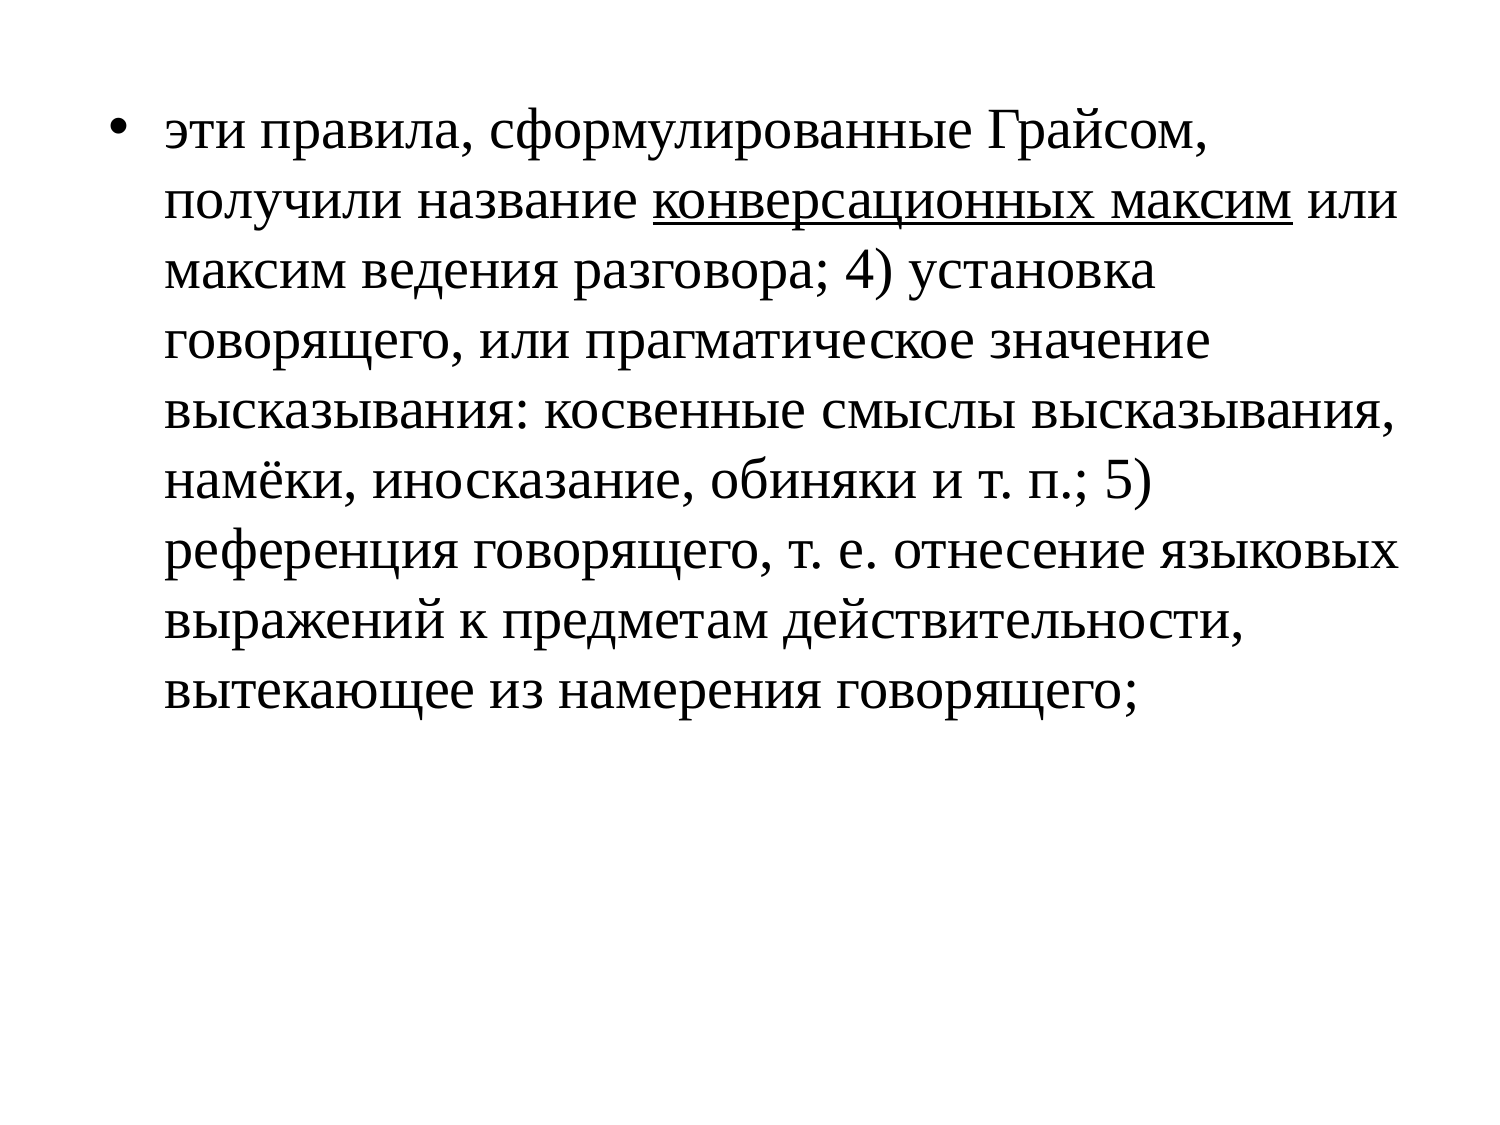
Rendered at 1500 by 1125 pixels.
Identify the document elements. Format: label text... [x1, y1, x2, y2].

list эти правила, сформулированные Грайсом, получили название конверсационных максим или максим ведения разговора; 4) установка говорящего, или прагматическое значение высказывания: косвенные смыслы высказывания, намёки, иносказание, обиняки и т. п.; 5) референция говорящего, т. е. отнесение языковых выражений к предметам действительности, вытекающее из намерения говорящего; [93, 82, 1444, 1076]
